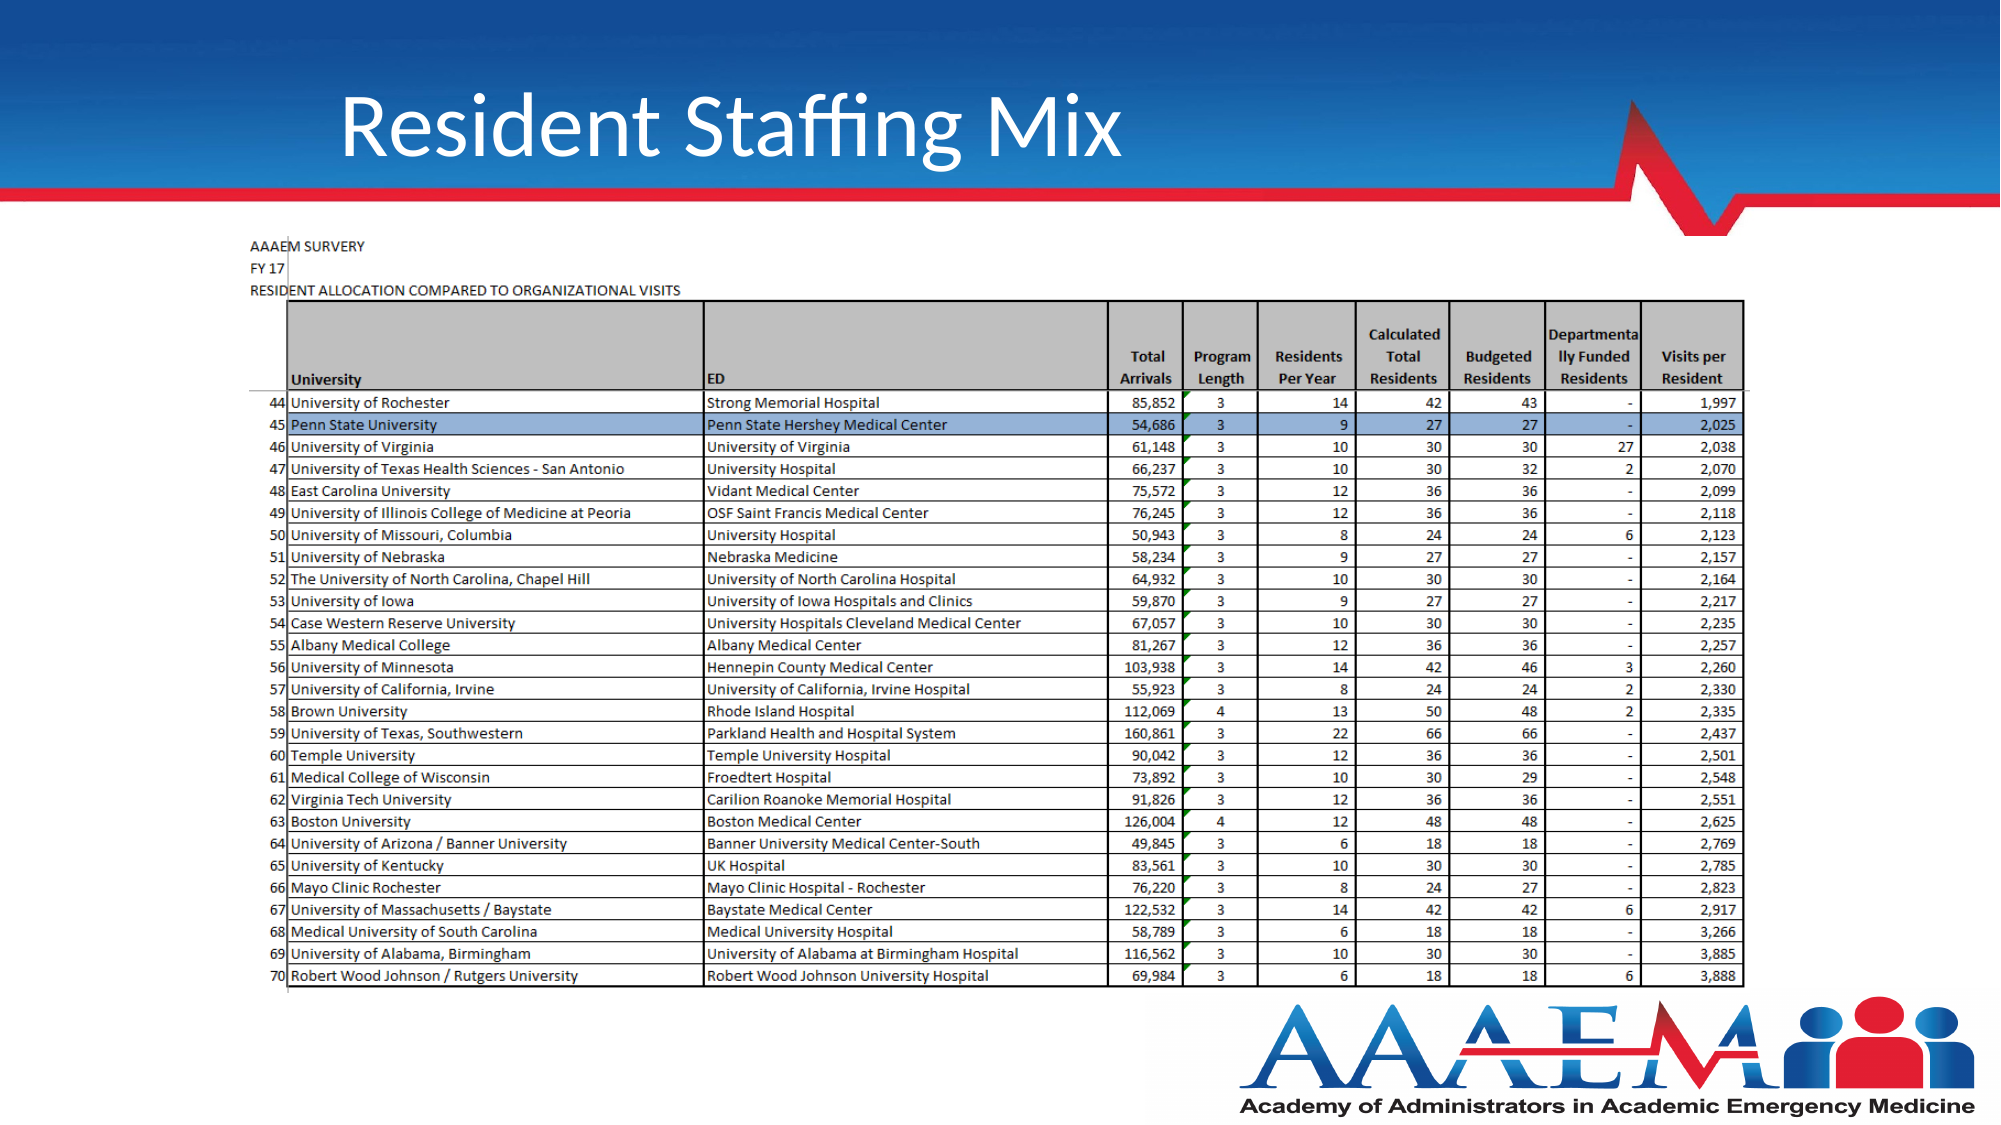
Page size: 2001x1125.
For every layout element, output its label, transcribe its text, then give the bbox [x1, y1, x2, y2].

title Resident Staffing Mix [324, 25, 1675, 214]
picture [0, 0, 2001, 1125]
